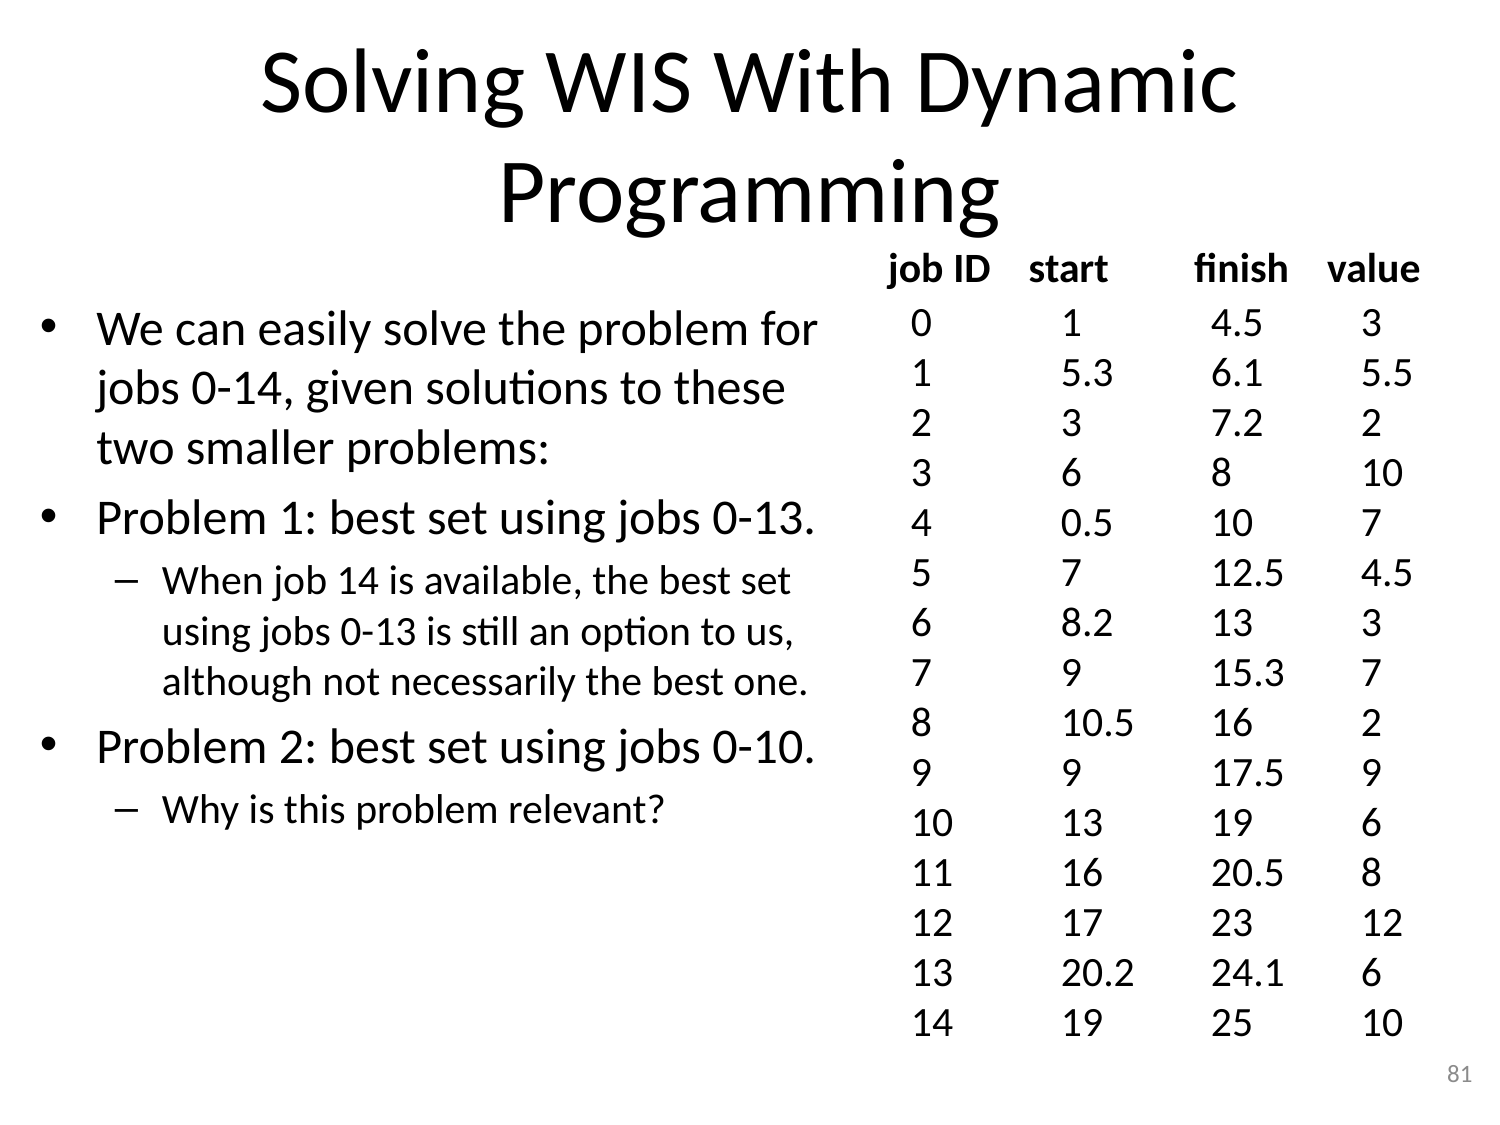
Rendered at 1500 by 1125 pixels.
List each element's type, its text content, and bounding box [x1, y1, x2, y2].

slide_number 81 [1137, 1042, 1488, 1103]
title Solving WIS With Dynamic Programming [75, 37, 1425, 225]
list We can easily solve the problem for jobs 0-14, given solutions to these two smaller problems: Problem 1: best set using jobs 0-13. When job 14 is available, the best set using jobs 0-13 is still an option to us, although not necessarily the best one. Problem 2: best set using jobs 0-10. Why is this problem relevant? [24, 287, 850, 1050]
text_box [871, 233, 1438, 1061]
